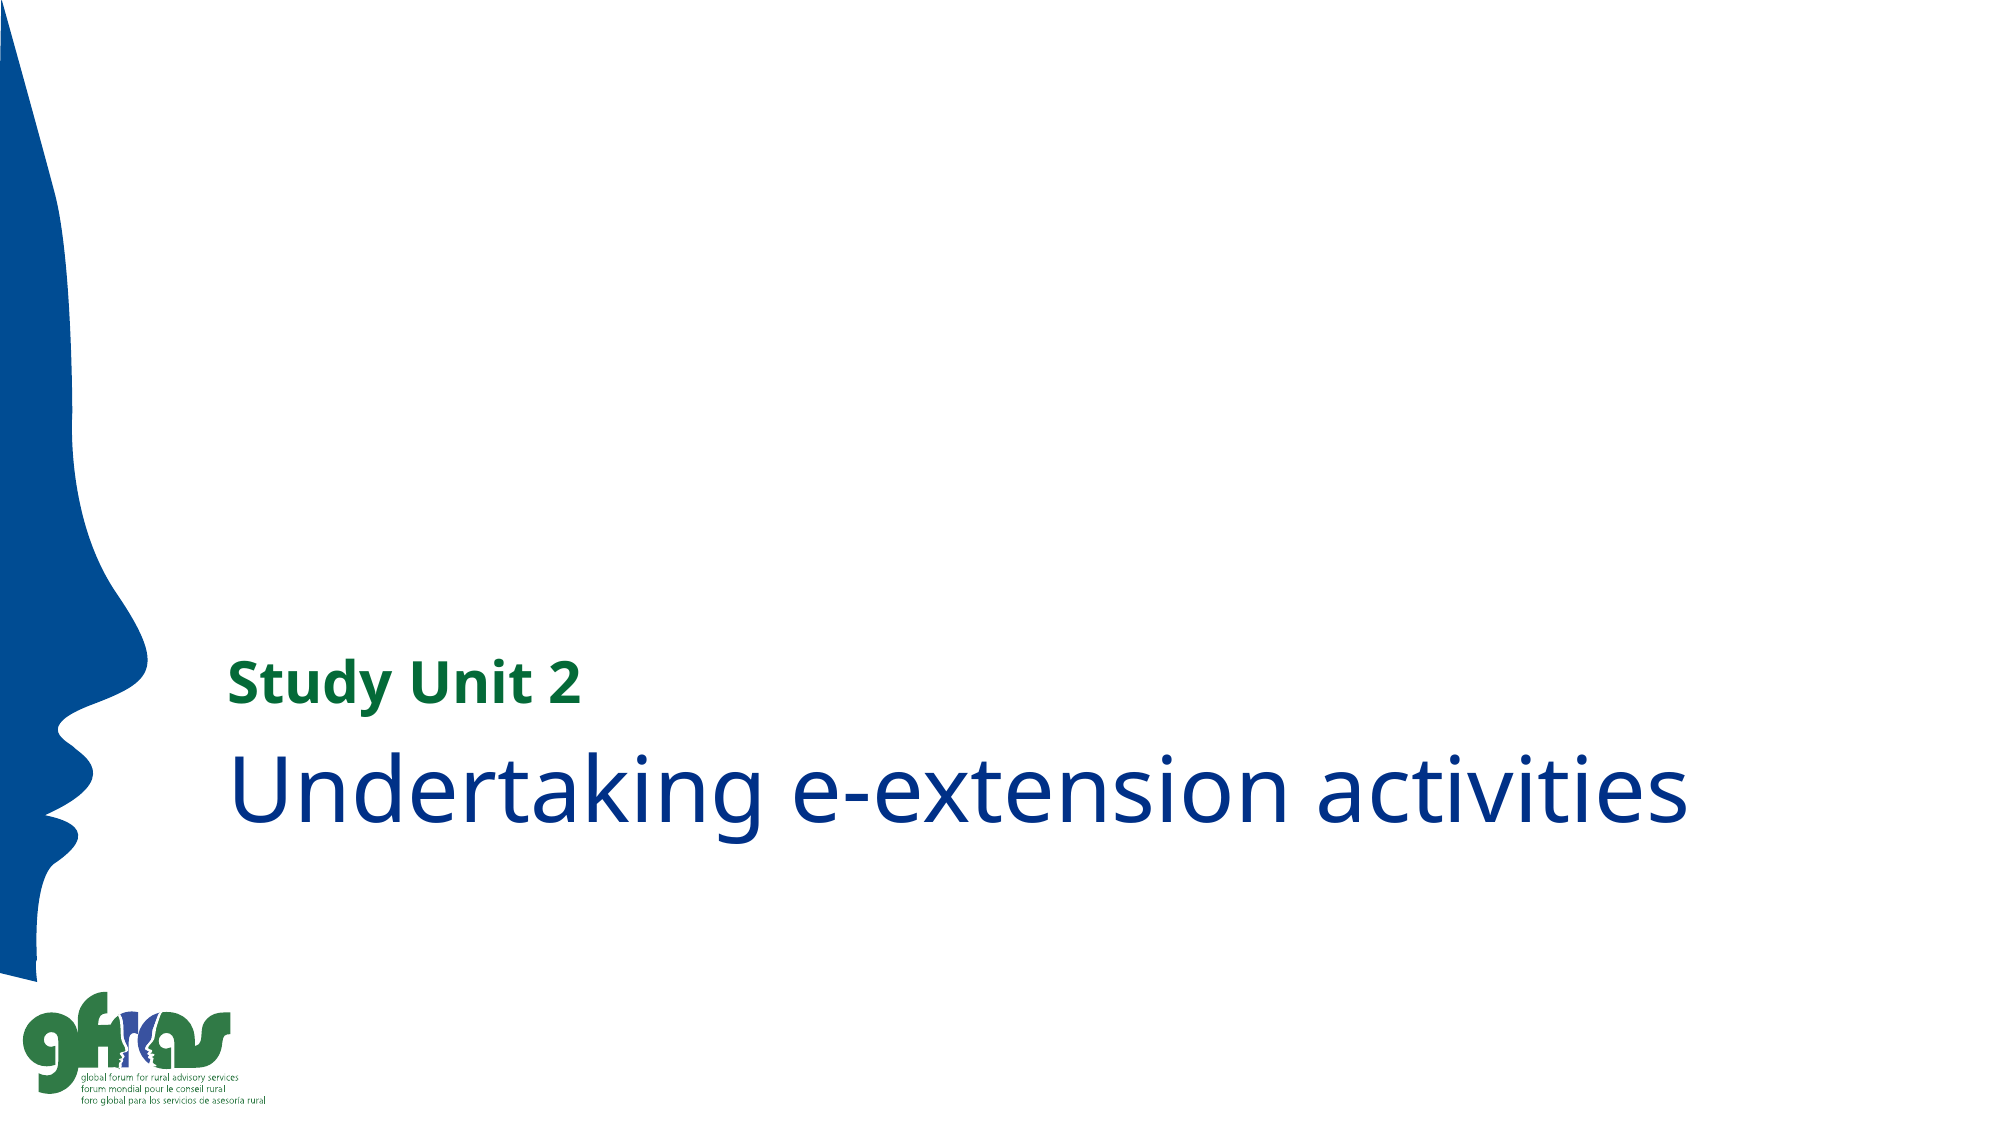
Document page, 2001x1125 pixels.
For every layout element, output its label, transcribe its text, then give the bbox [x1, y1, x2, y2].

list Study Unit 2 [212, 476, 1858, 723]
title Undertaking e-extension activities [212, 723, 1858, 947]
